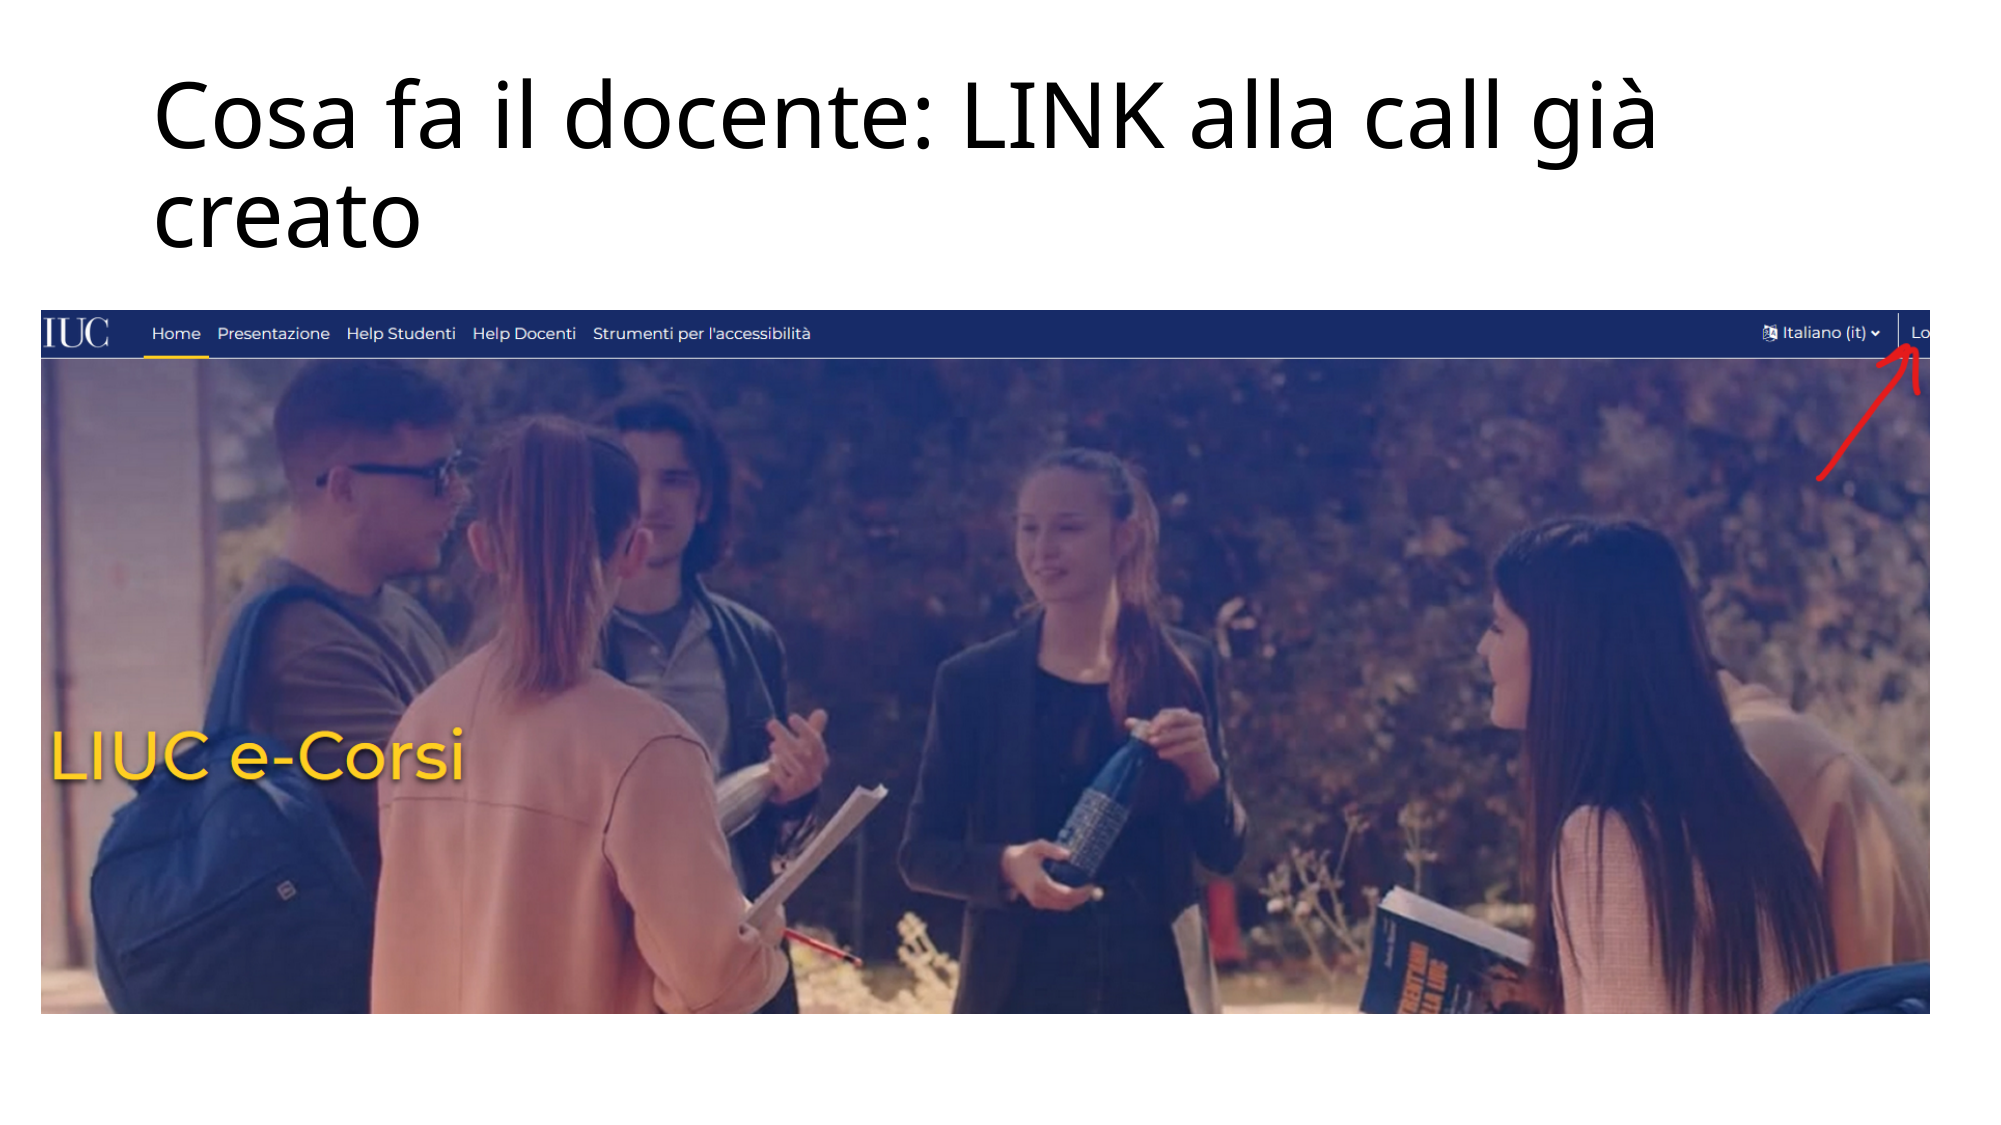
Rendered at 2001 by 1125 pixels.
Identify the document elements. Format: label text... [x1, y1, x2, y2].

title Cosa fa il docente: LINK alla call già creato [137, 59, 1863, 278]
picture [41, 310, 1930, 1014]
